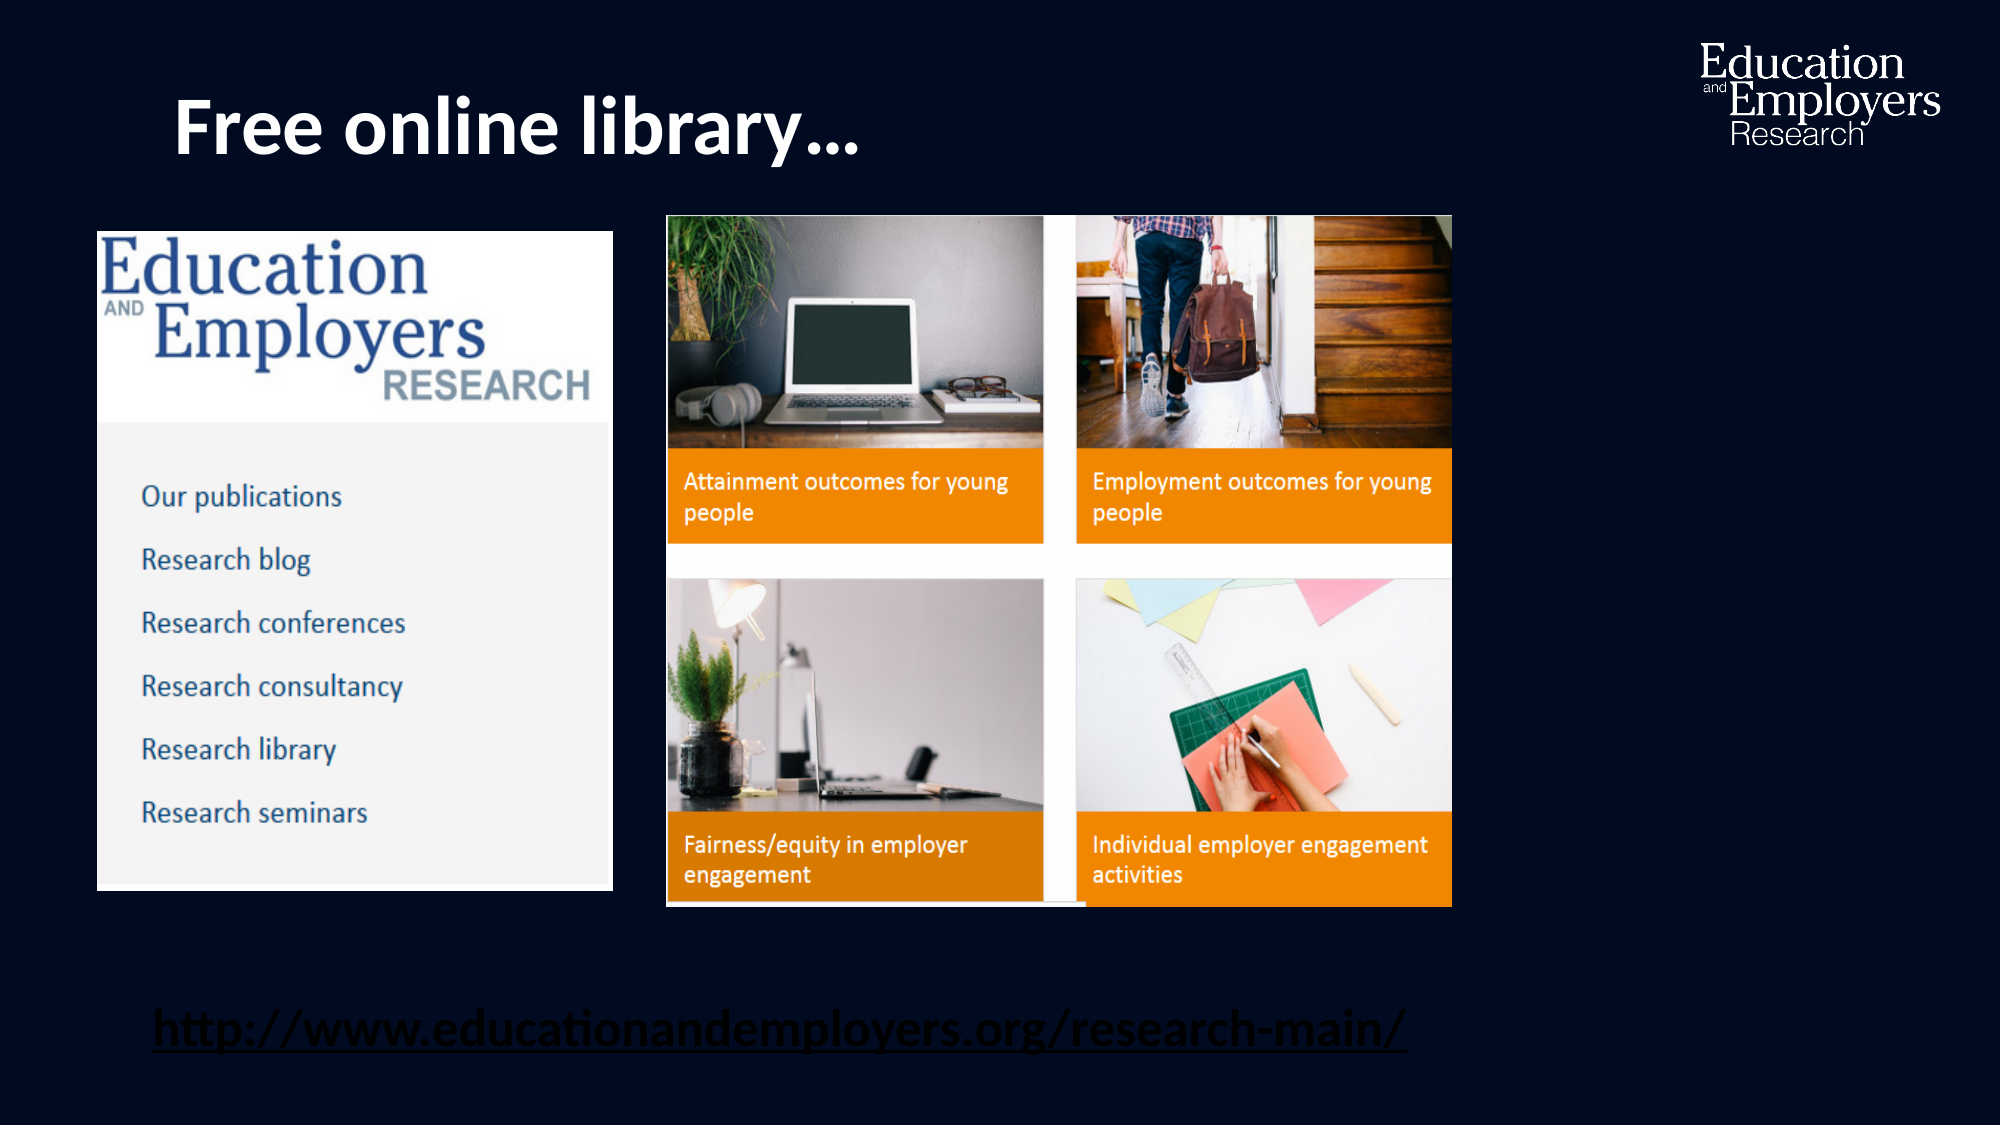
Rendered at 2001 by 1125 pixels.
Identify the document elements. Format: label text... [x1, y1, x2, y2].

list http://www.educationandemployers.org/research-main/ [137, 357, 1863, 1072]
title Free online library… [137, 18, 1863, 237]
picture [1699, 40, 1942, 147]
picture [666, 215, 1452, 907]
picture [97, 231, 613, 891]
